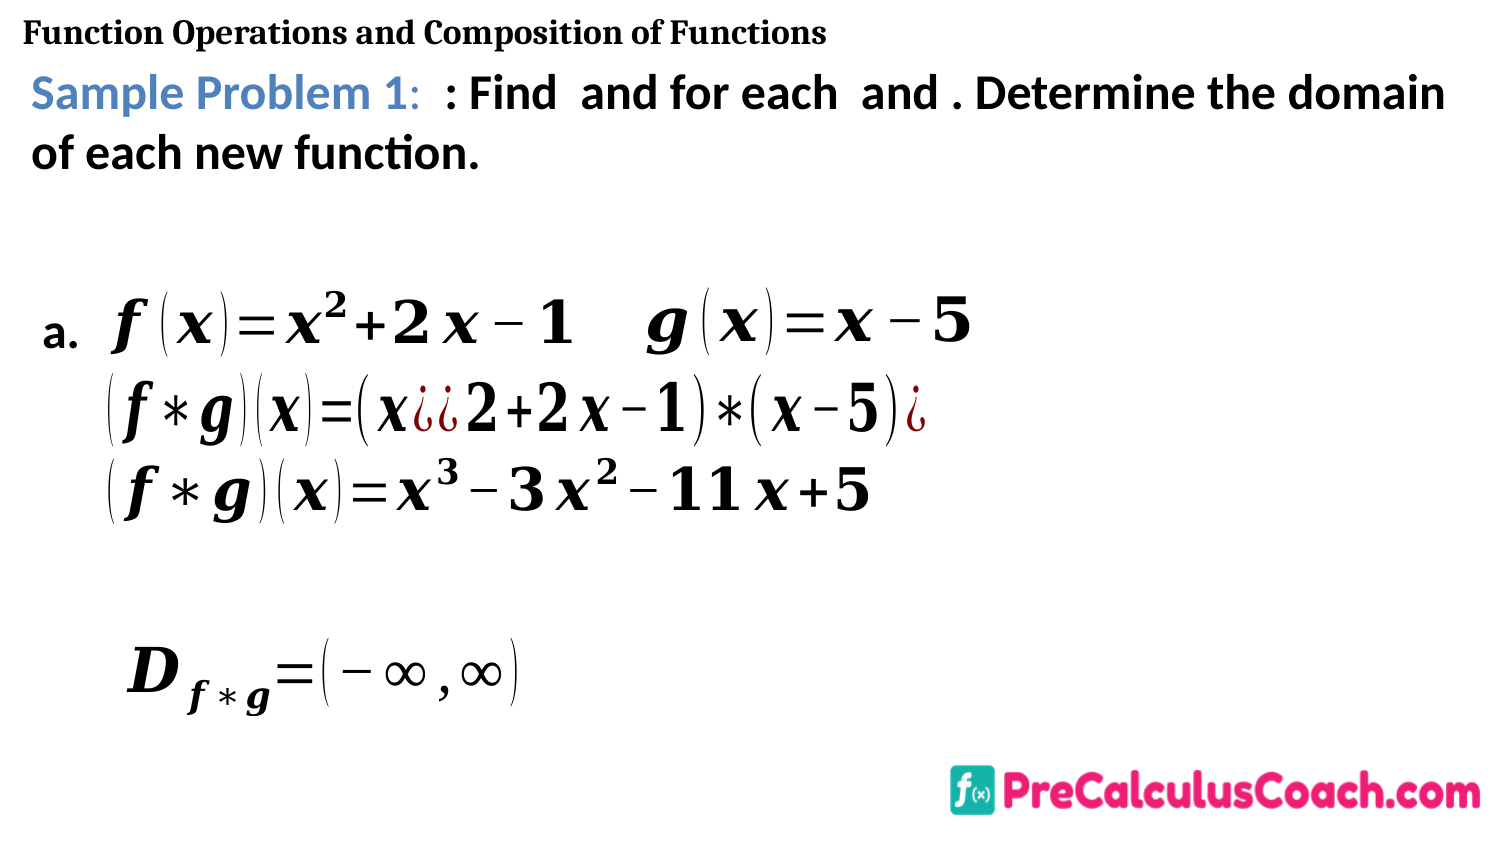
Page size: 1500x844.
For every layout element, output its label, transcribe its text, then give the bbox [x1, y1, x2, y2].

text_box a. [27, 290, 95, 366]
title Function Operations and Composition of Functions [0, 0, 1350, 60]
picture [937, 759, 1486, 820]
